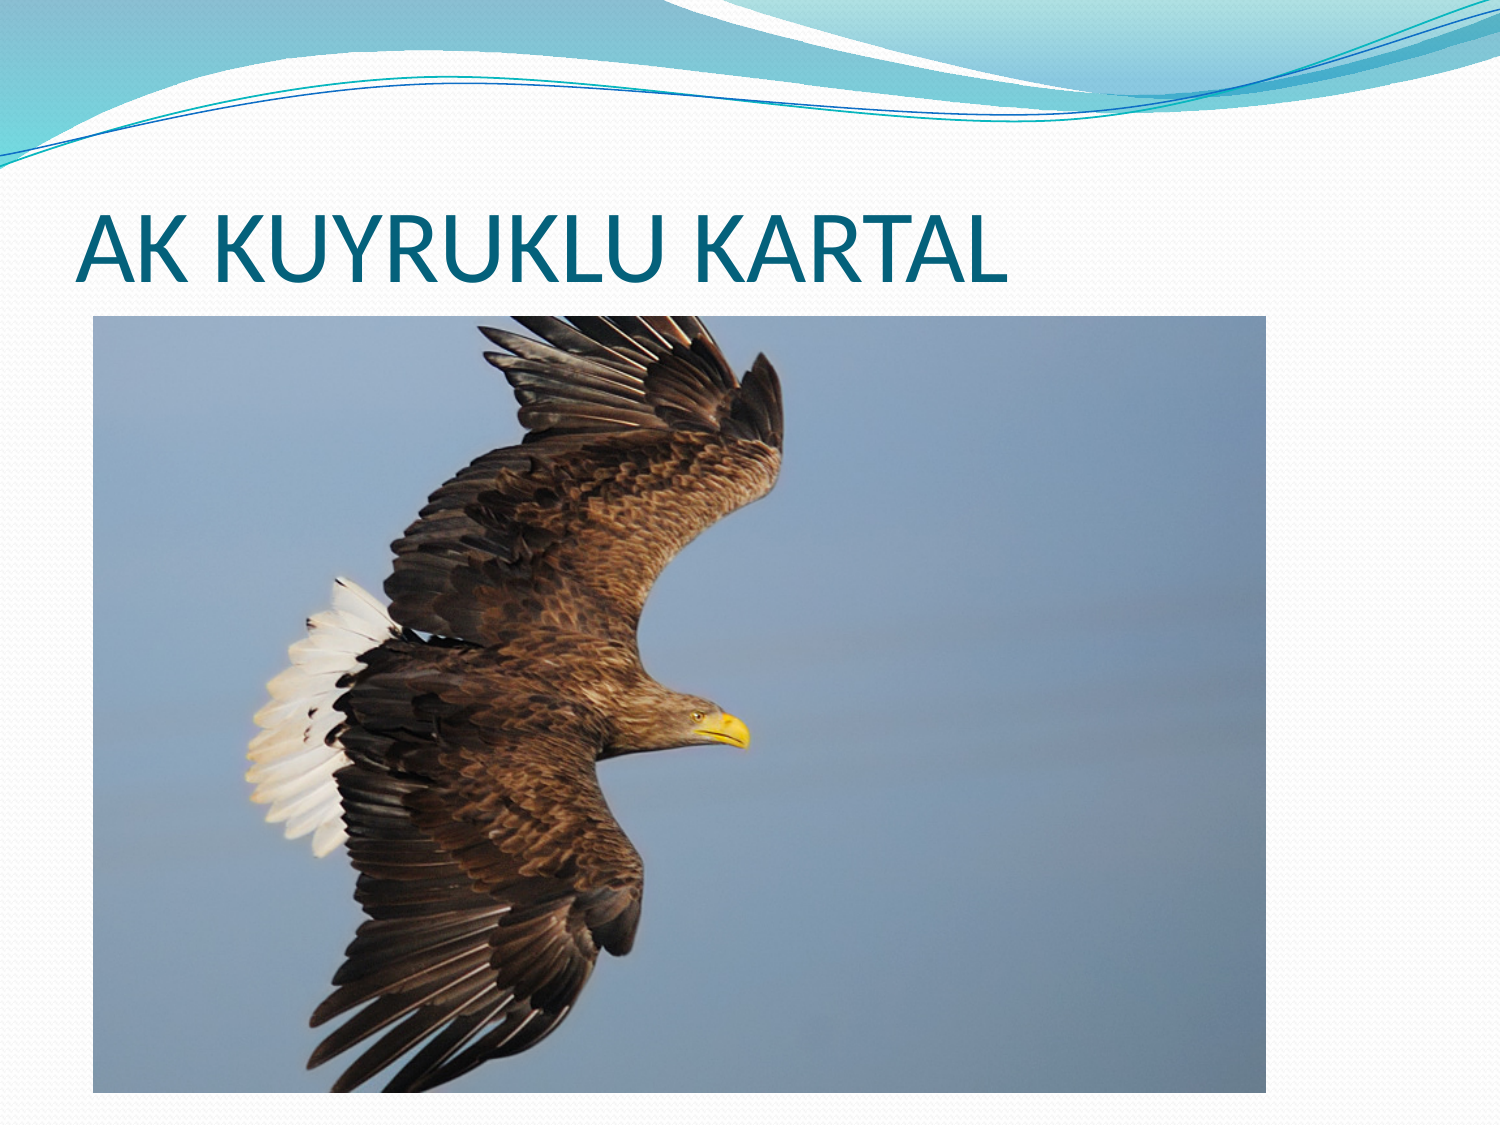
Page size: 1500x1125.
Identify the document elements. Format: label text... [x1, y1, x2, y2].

title AK KUYRUKLU KARTAL [75, 115, 1425, 303]
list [93, 316, 1266, 1093]
